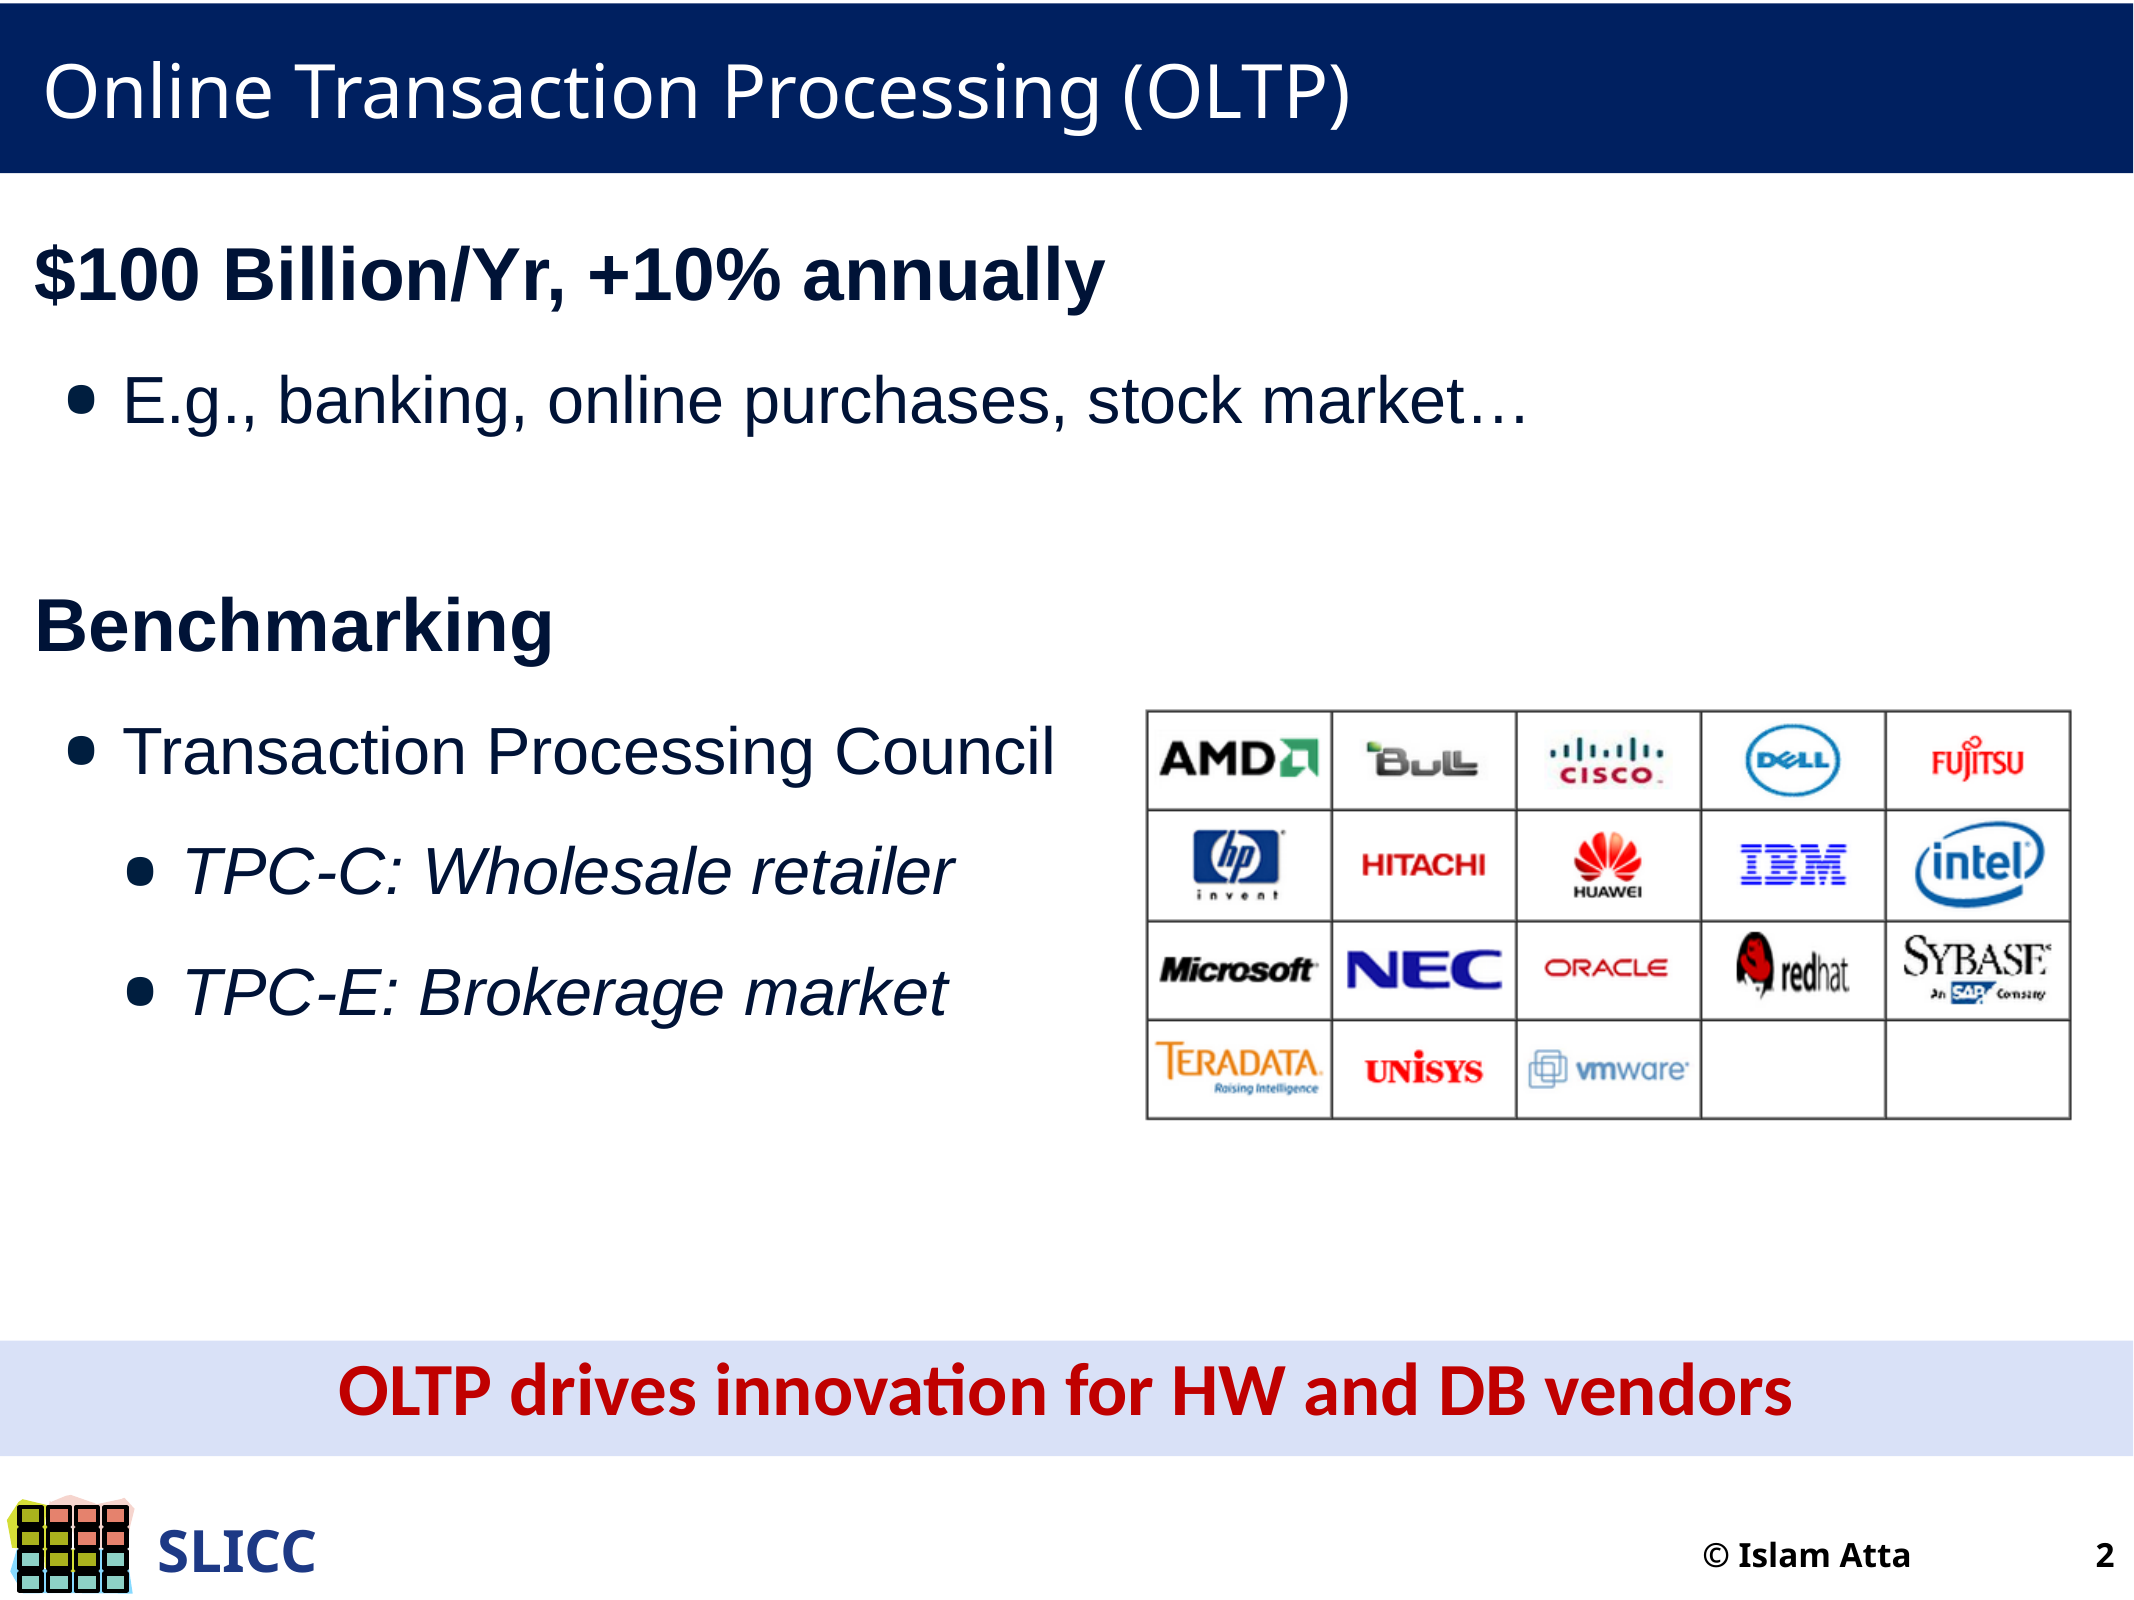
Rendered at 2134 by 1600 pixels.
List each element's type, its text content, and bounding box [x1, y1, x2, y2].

title Online Transaction Processing (OLTP) [0, 3, 2134, 174]
list $100 Billion/Yr, +10% annually E.g., banking, online purchases, stock market… Benchmarking Transaction Processing Council TPC-C: Wholesale retailer TPC-E: Brokerage market [34, 225, 2112, 1340]
picture [1141, 705, 2075, 1125]
text_box OLTP drives innovation for HW and DB vendors [0, 1340, 2134, 1457]
slide_number © Islam Atta 2 [1632, 1514, 2130, 1600]
